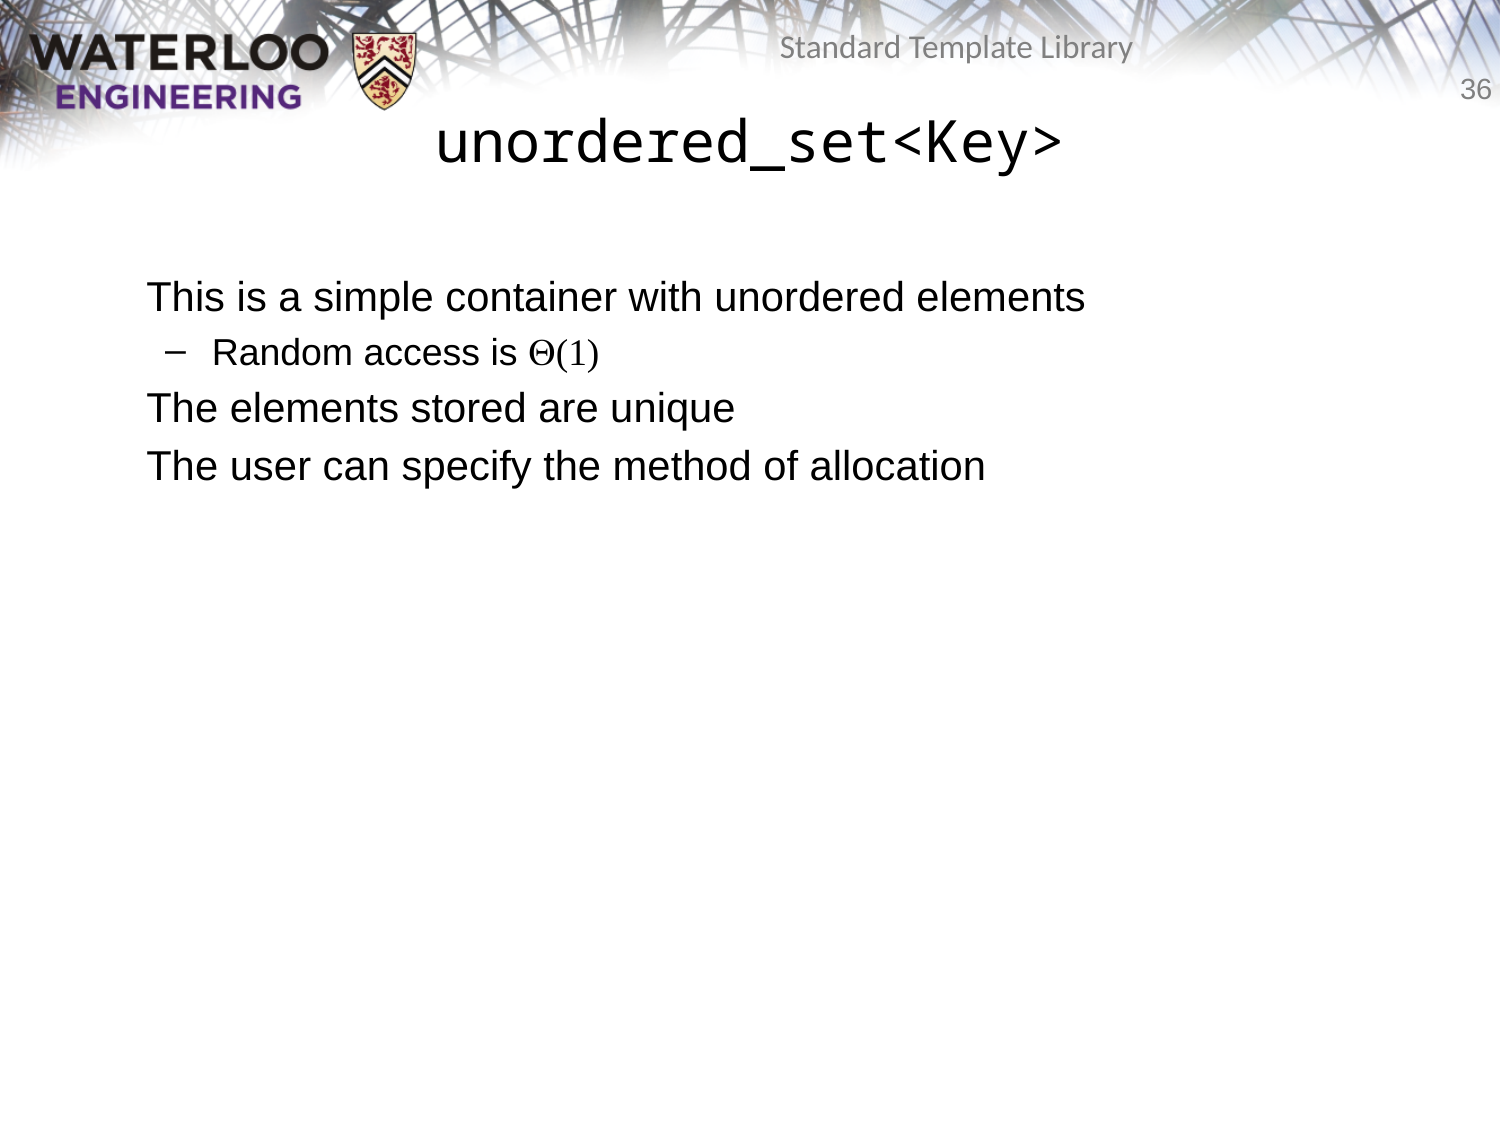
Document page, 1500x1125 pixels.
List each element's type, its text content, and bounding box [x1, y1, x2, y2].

title unordered_set<Key> [74, 44, 1426, 233]
list This is a simple container with unordered elements Random access is Q(1) The elements stored are unique The user can specify the method of allocation [74, 262, 1426, 1006]
picture [0, 0, 1500, 1125]
